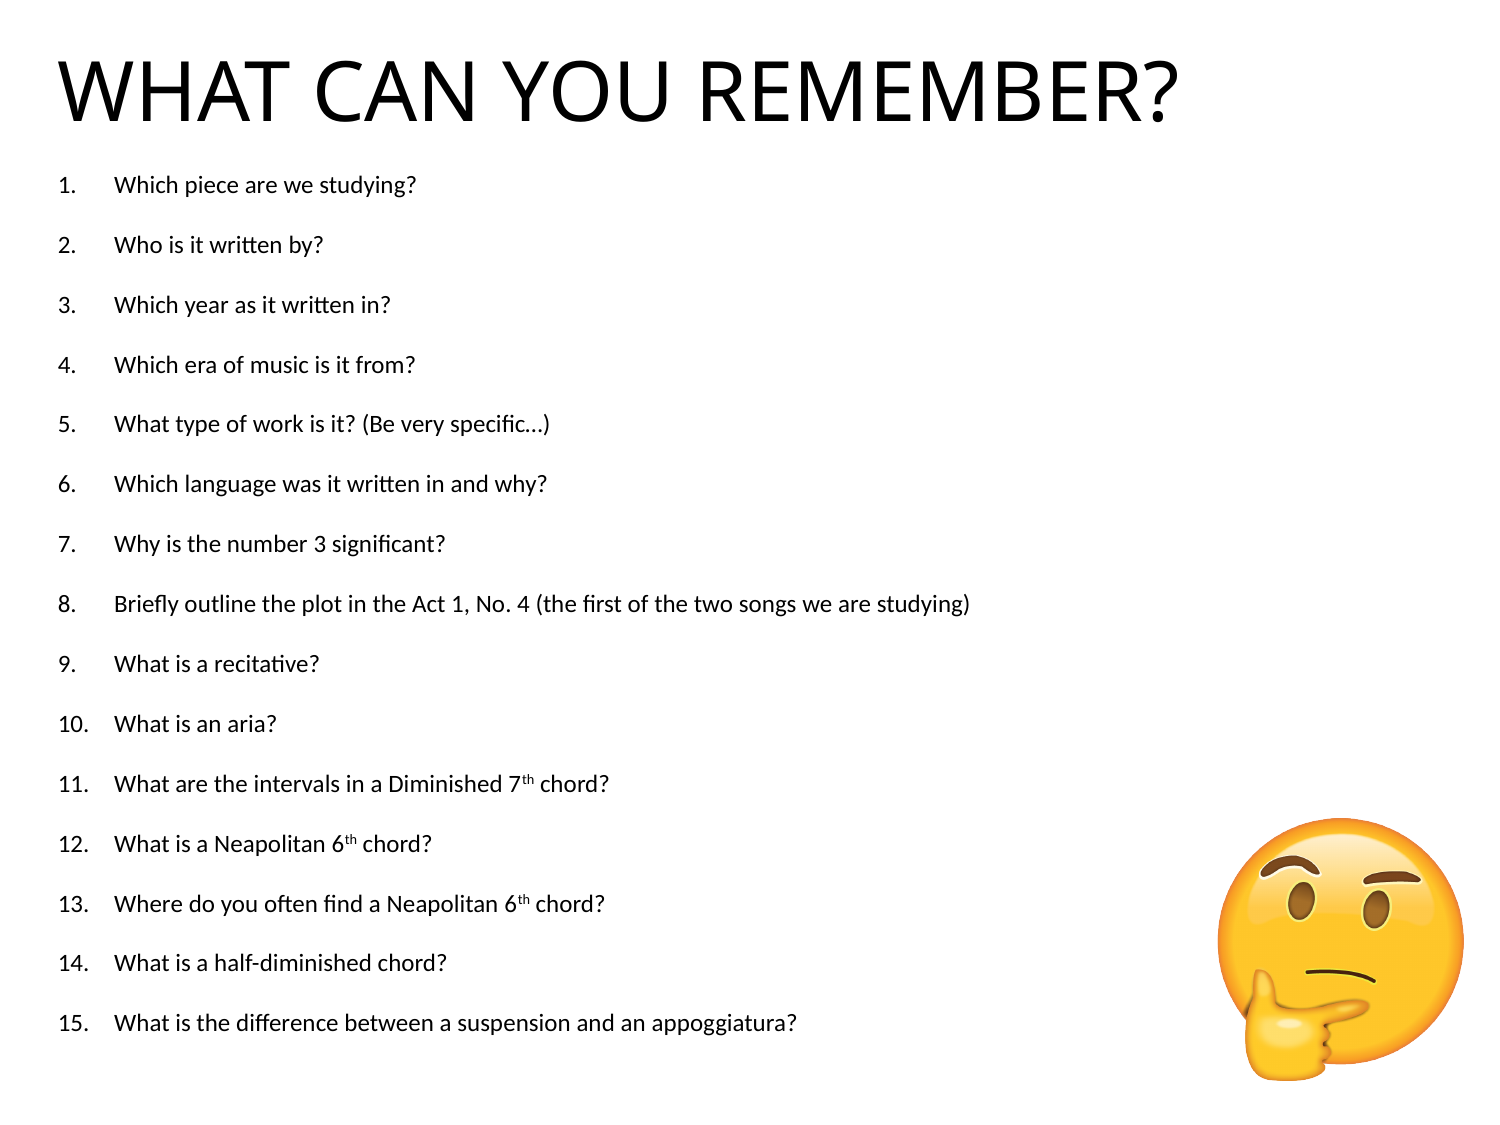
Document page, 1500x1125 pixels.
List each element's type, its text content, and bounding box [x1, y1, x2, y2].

picture [1209, 818, 1472, 1081]
text_box WHAT CAN YOU REMEMBER? Which piece are we studying? Who is it written by? Which year as it written in? Which era of music is it from? What type of work is it? (Be very specific…) Which language was it written in and why? Why is the number 3 significant? Briefly outline the plot in the Act 1, No. 4 (the first of the two songs we are studying) What is a recitative? What is an aria? What are the intervals in a Diminished 7th chord? What is a Neapolitan 6th chord? Where do you often find a Neapolitan 6th chord? What is a half-diminished chord? What is the difference between a suspension and an appoggiatura? [43, 31, 1472, 1090]
